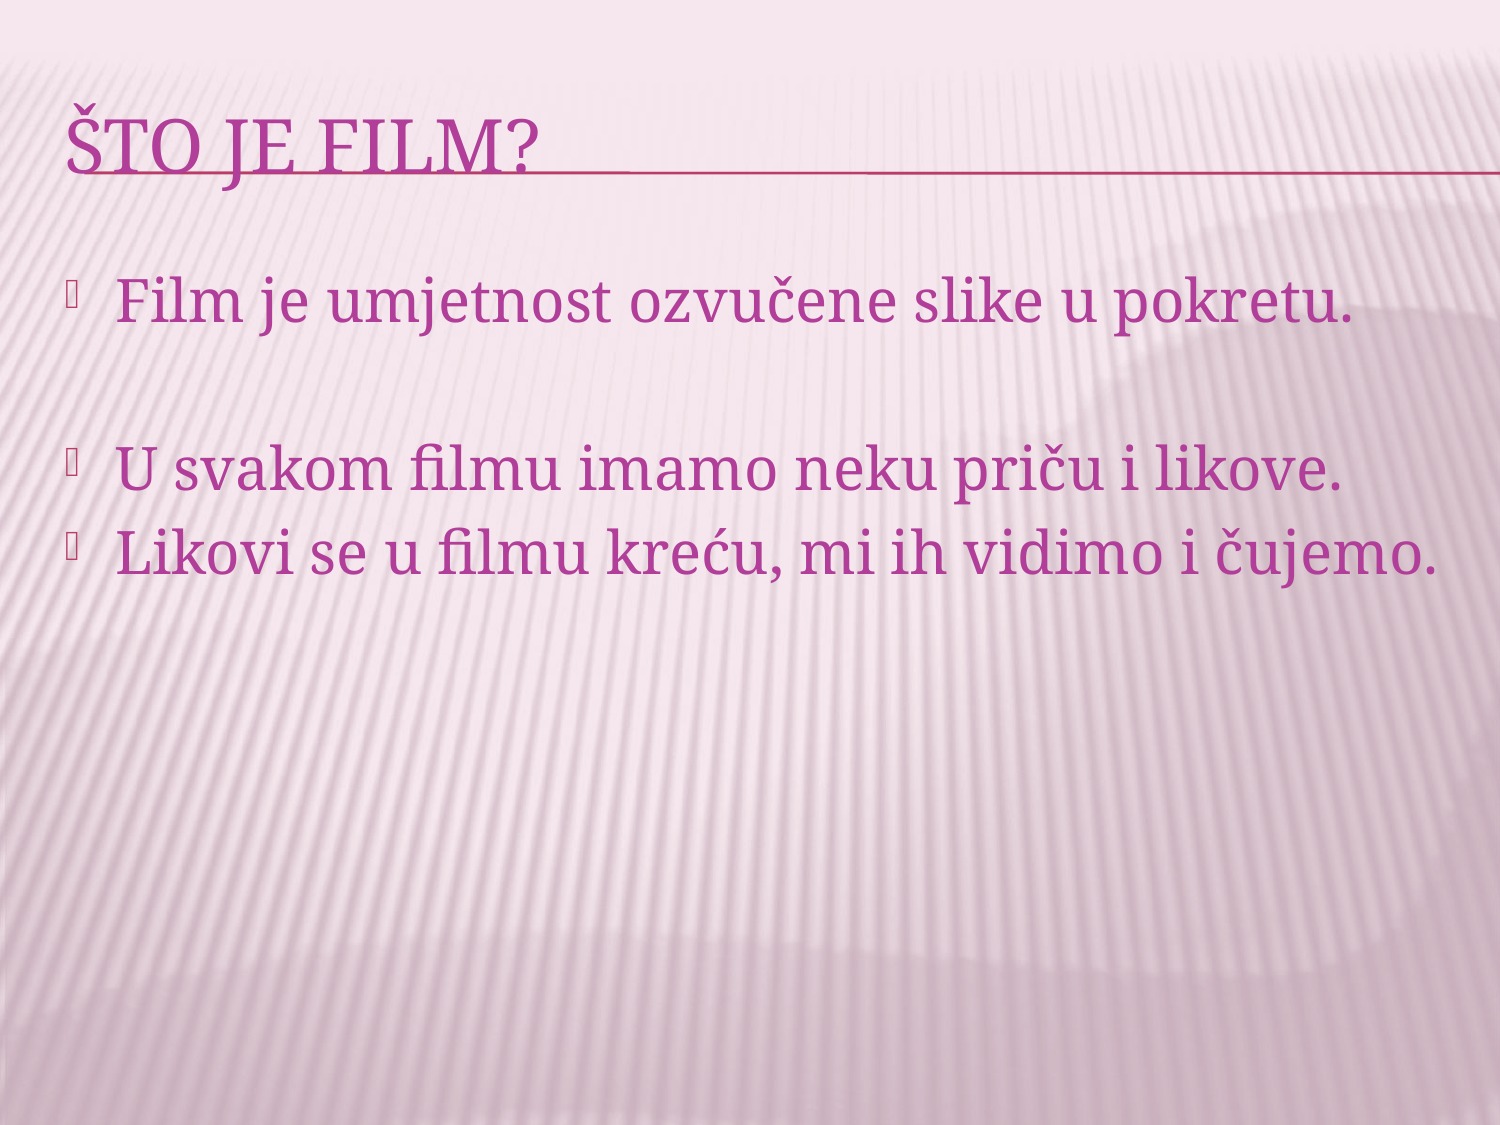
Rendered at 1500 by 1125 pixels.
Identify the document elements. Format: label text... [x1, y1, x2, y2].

title Što je film? [50, 75, 1475, 213]
list Film je umjetnost ozvučene slike u pokretu. U svakom filmu imamo neku priču i likove. Likovi se u filmu kreću, mi ih vidimo i čujemo. [50, 254, 1475, 998]
